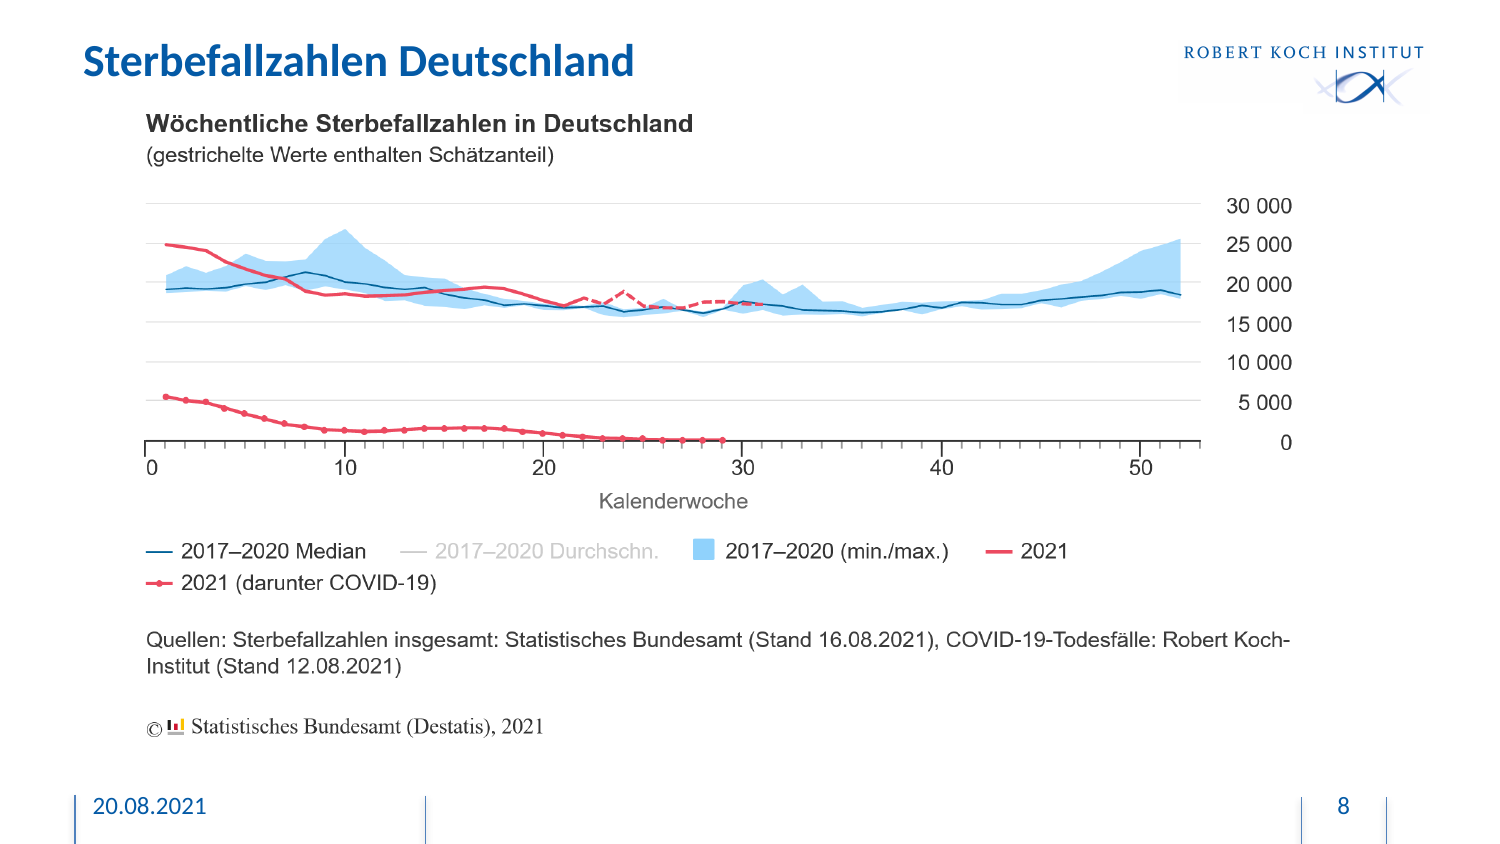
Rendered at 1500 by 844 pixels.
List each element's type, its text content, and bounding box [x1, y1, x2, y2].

slide_number 8 [1302, 782, 1385, 827]
picture [1393, 40, 1430, 114]
title Sterbefallzahlen Deutschland [83, 0, 1393, 117]
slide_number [92, 782, 440, 827]
picture [137, 102, 1304, 743]
